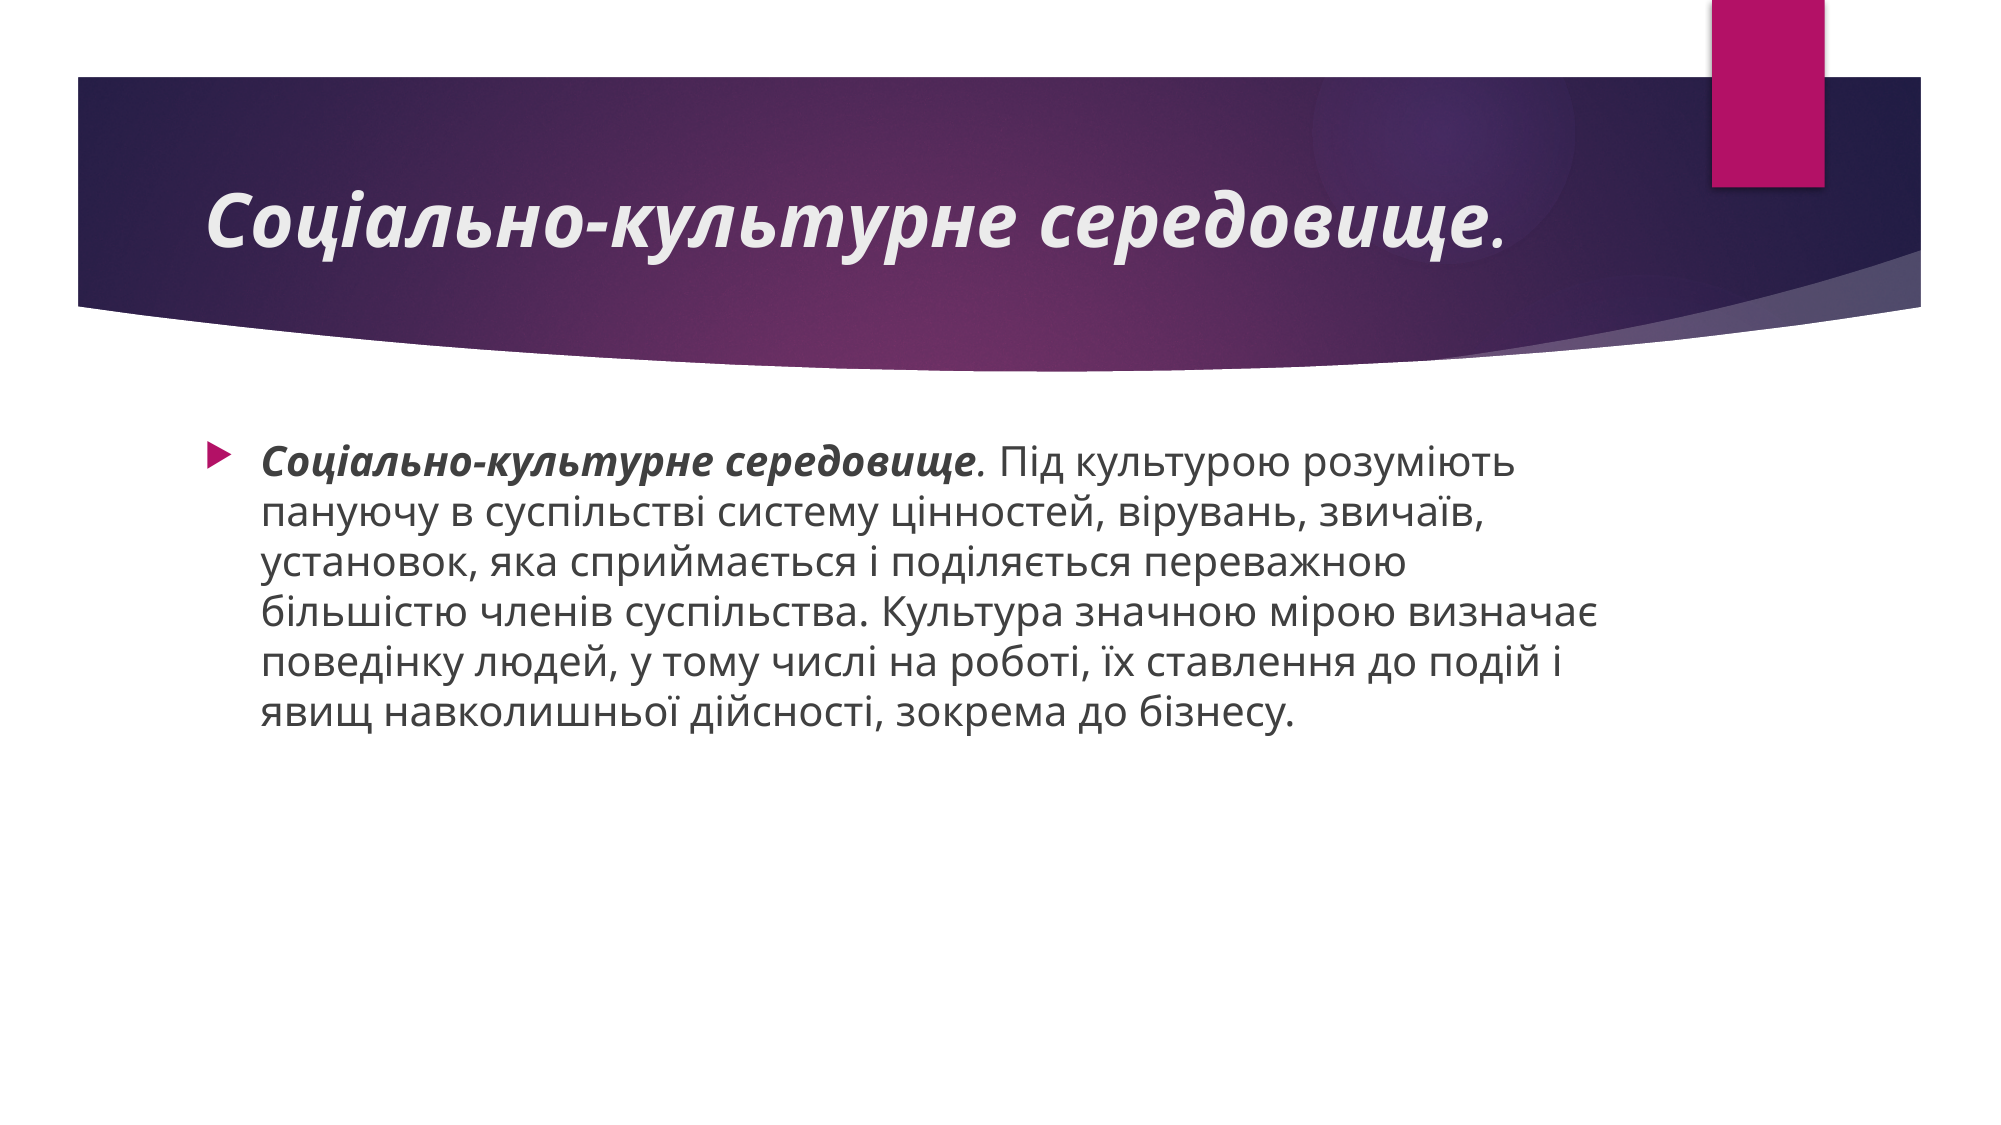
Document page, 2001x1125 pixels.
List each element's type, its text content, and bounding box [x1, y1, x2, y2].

title Соціально-культурне середовище. [189, 159, 1627, 276]
list Соціально-культурне середовище. Під культурою розуміють пануючу в суспільстві систему цінностей, вірувань, звичаїв, установок, яка сприймається і поділяється переважною більшістю членів суспільства. Культура значною мірою визначає поведінку людей, у тому числі на роботі, їх ставлення до подій і явищ навколишньої дійсності, зокрема до бізнесу. [189, 427, 1638, 988]
